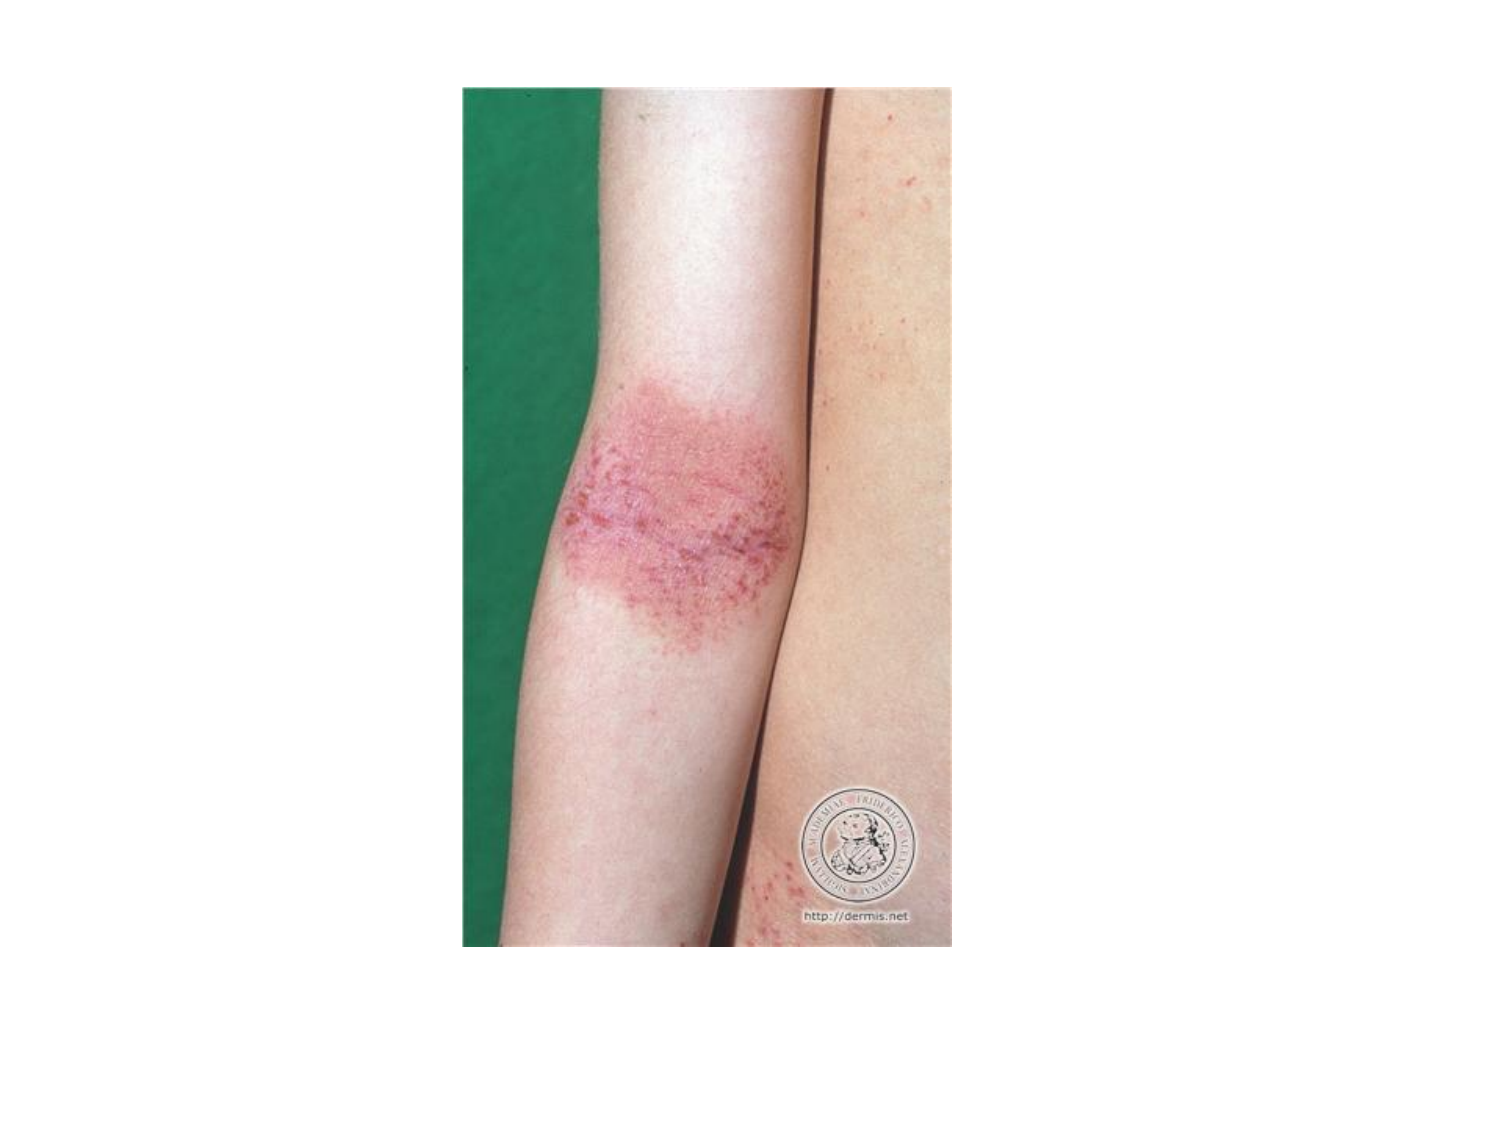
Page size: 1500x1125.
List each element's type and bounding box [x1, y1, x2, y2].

picture [462, 87, 952, 948]
